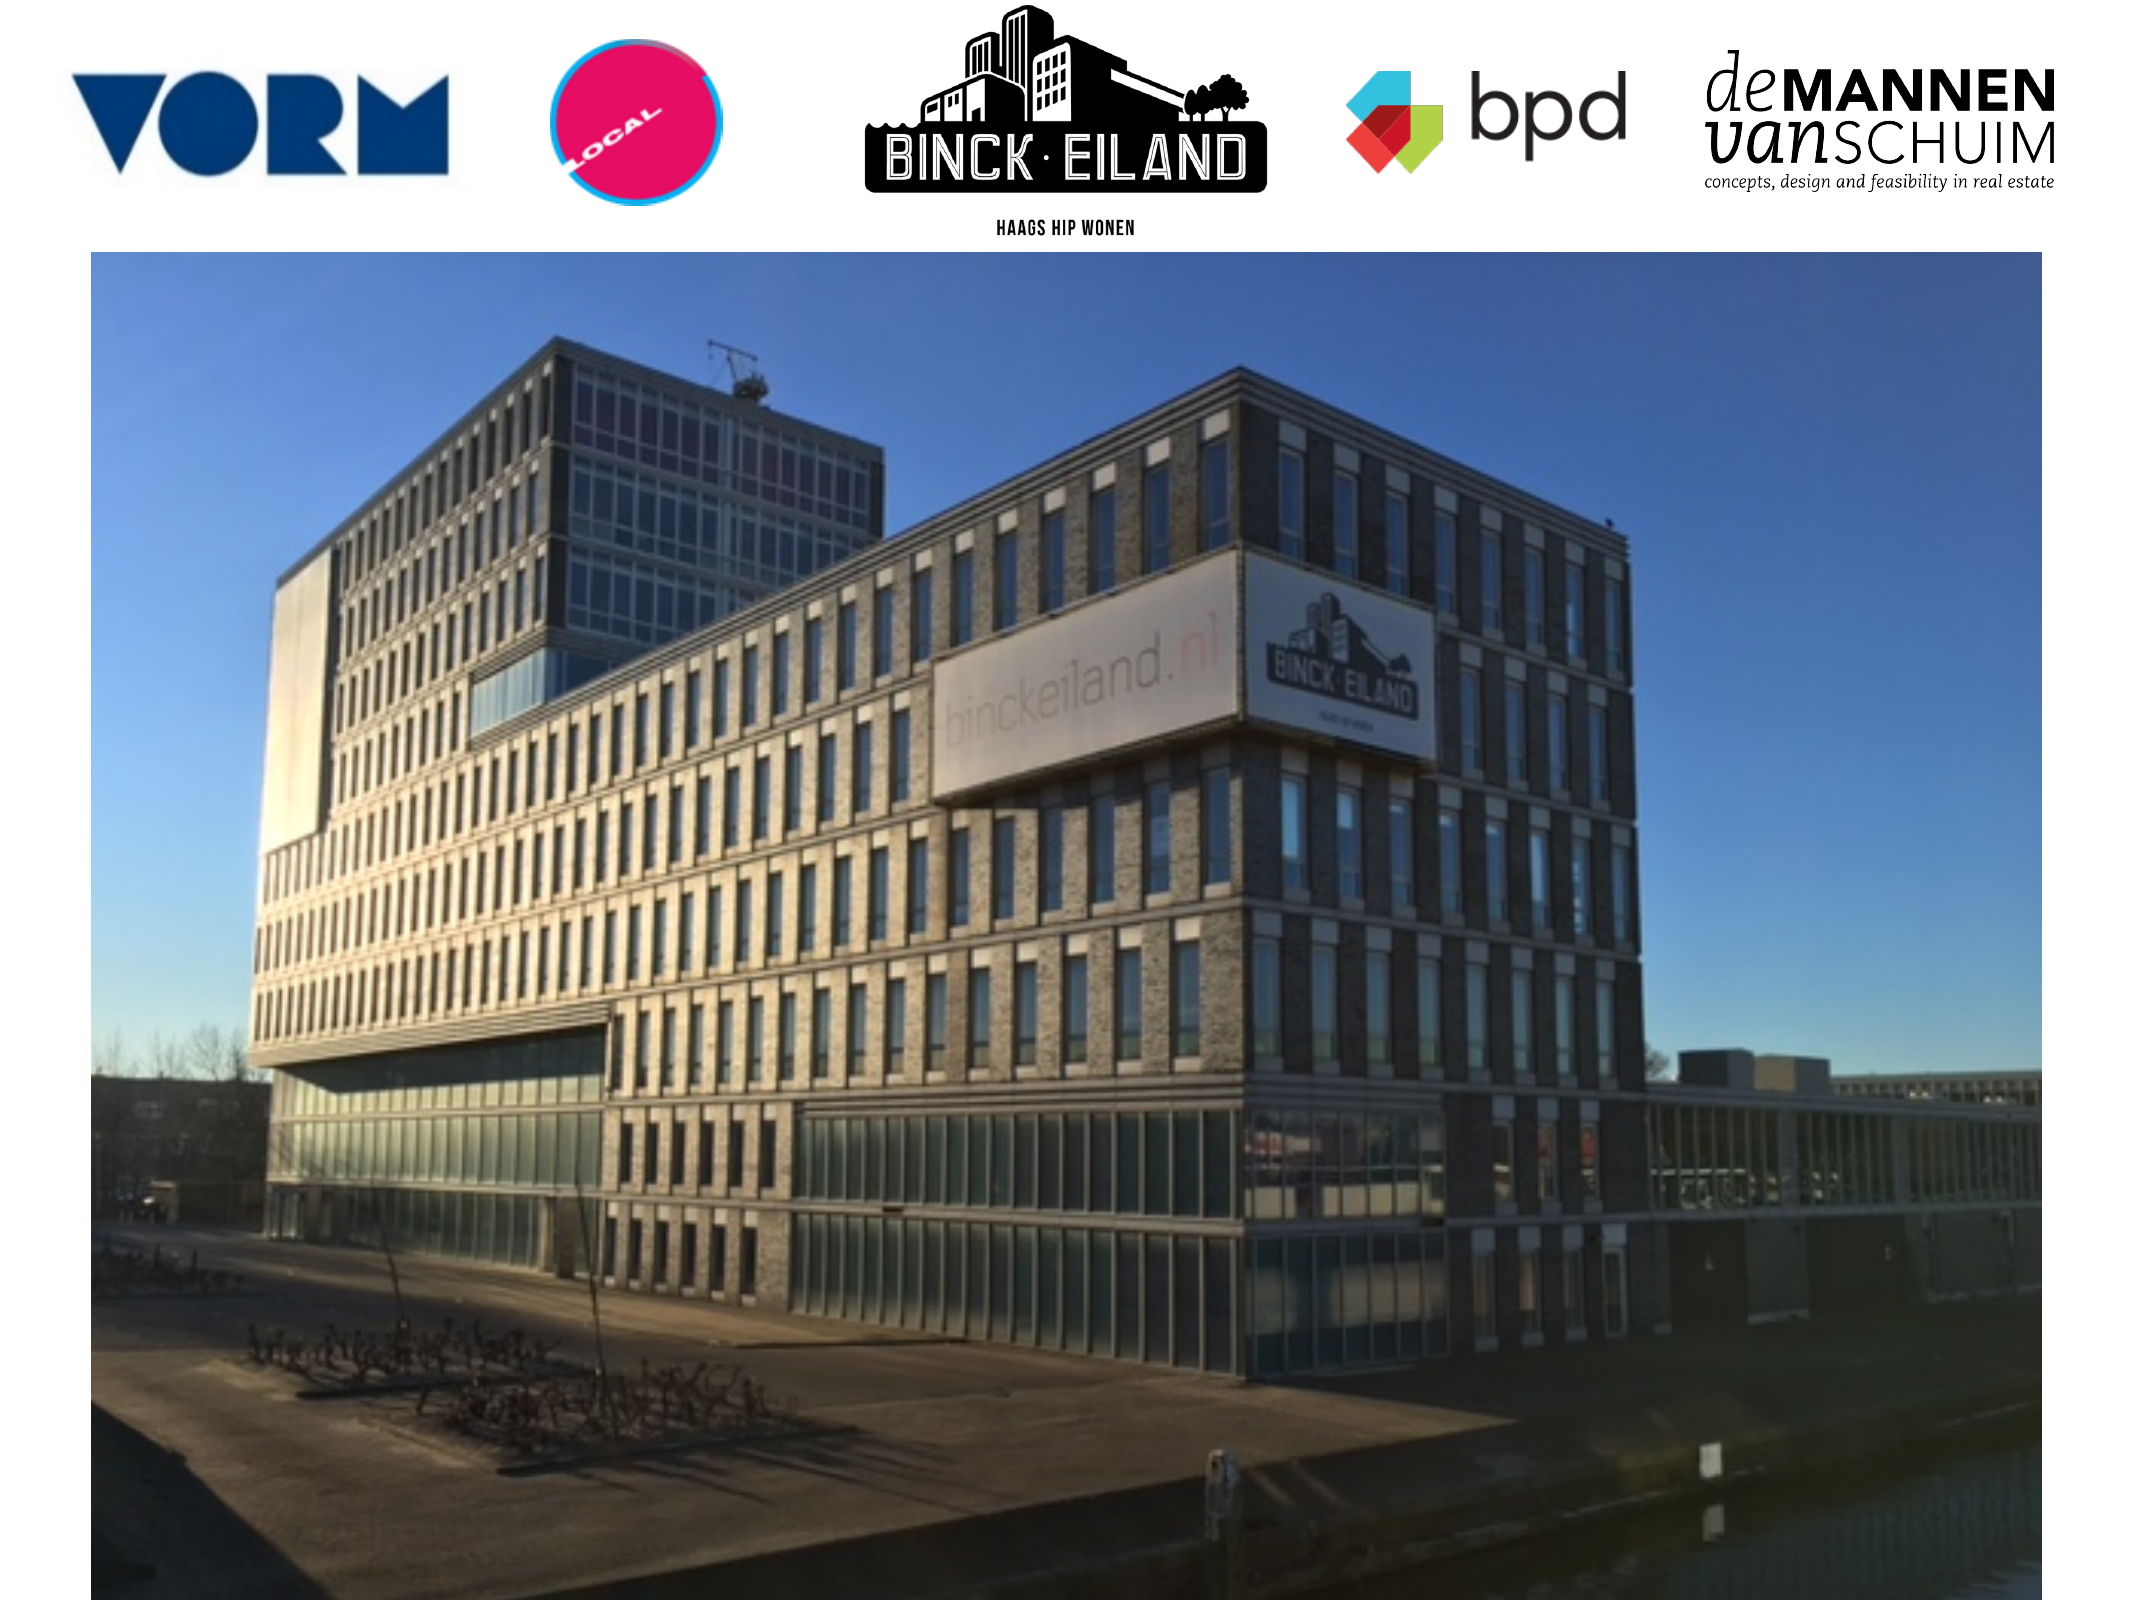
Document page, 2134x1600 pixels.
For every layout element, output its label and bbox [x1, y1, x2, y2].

picture [1705, 50, 2055, 193]
picture [859, 0, 1274, 244]
picture [17, 44, 518, 189]
picture [1346, 71, 1633, 174]
picture [550, 39, 723, 207]
picture [91, 252, 2043, 1600]
